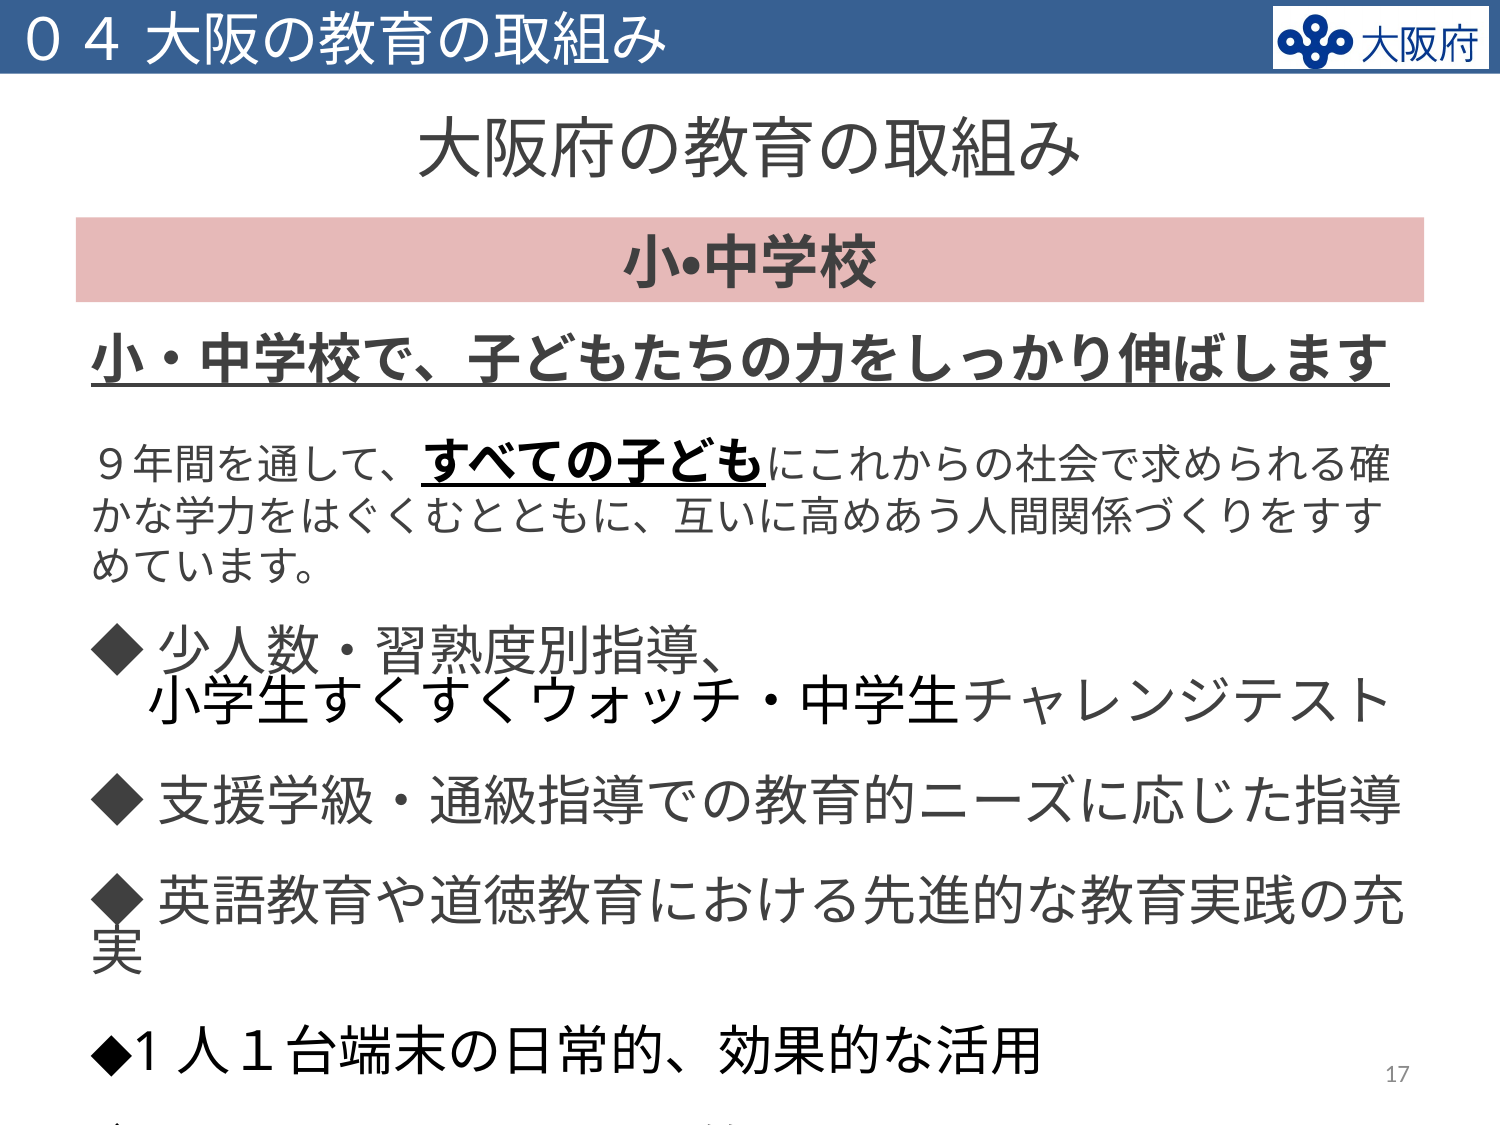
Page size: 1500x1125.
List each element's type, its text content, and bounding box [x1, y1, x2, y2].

text_box 小・中学校 [75, 217, 1425, 303]
text_box ０４ 大阪の教育の取組み [0, 0, 1500, 76]
picture [1272, 6, 1489, 69]
text_box 大阪府の教育の取組み [0, 76, 1500, 232]
text_box 小・中学校で、子どもたちの力をしっかり伸ばします ９年間を通して、すべての子どもにこれからの社会で求められる確かな学力をはぐくむとともに、互いに高めあう人間関係づくりをすすめています。 ◆少人数・習熟度別指導、 小学生すくすくウォッチ・中学生チャレンジテスト ◆支援学級・通級指導での教育的ニーズに応じた指導 ◆英語教育や道徳教育における先進的な教育実践の充実 ◆1人１台端末の日常的、効果的な活用 ◆スクールカウンセラー等の配置 [75, 317, 1425, 1125]
